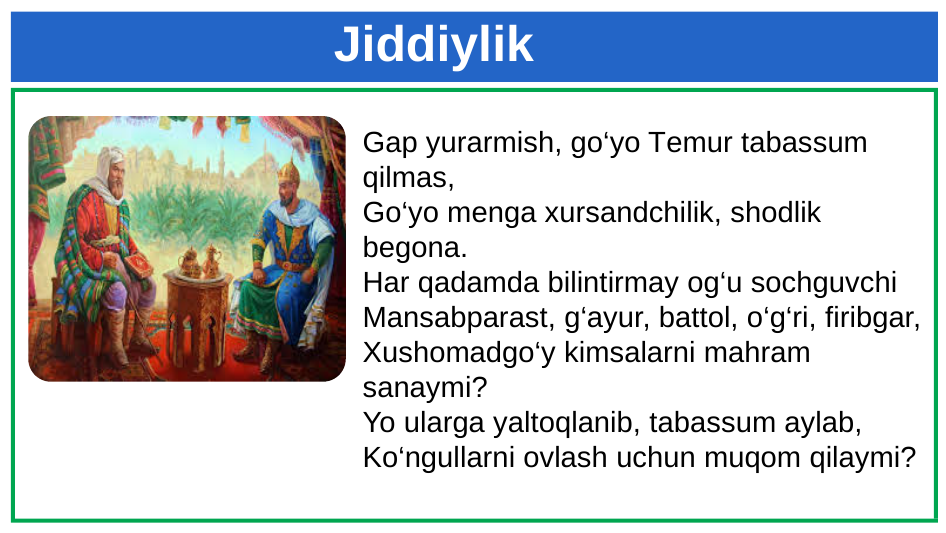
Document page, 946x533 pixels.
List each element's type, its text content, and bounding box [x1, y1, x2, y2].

text_box Jiddiylik [305, 3, 631, 79]
picture [28, 115, 346, 382]
text_box Gap yurarmish, go‘yo Tеmur tabassum qilmas, Go‘yo mеnga xursandchilik, shodlik bеgona. Har qadamda bilintirmay og‘u sochguvchi Mansabparast, g‘ayur, battol, o‘g‘ri, firibgar, Xushomadgo‘y kimsalarni mahram sanaymi? Yo ularga yaltoqlanib, tabassum aylab, Ko‘ngullarni ovlash uchun muqom qilaymi? [347, 116, 946, 481]
